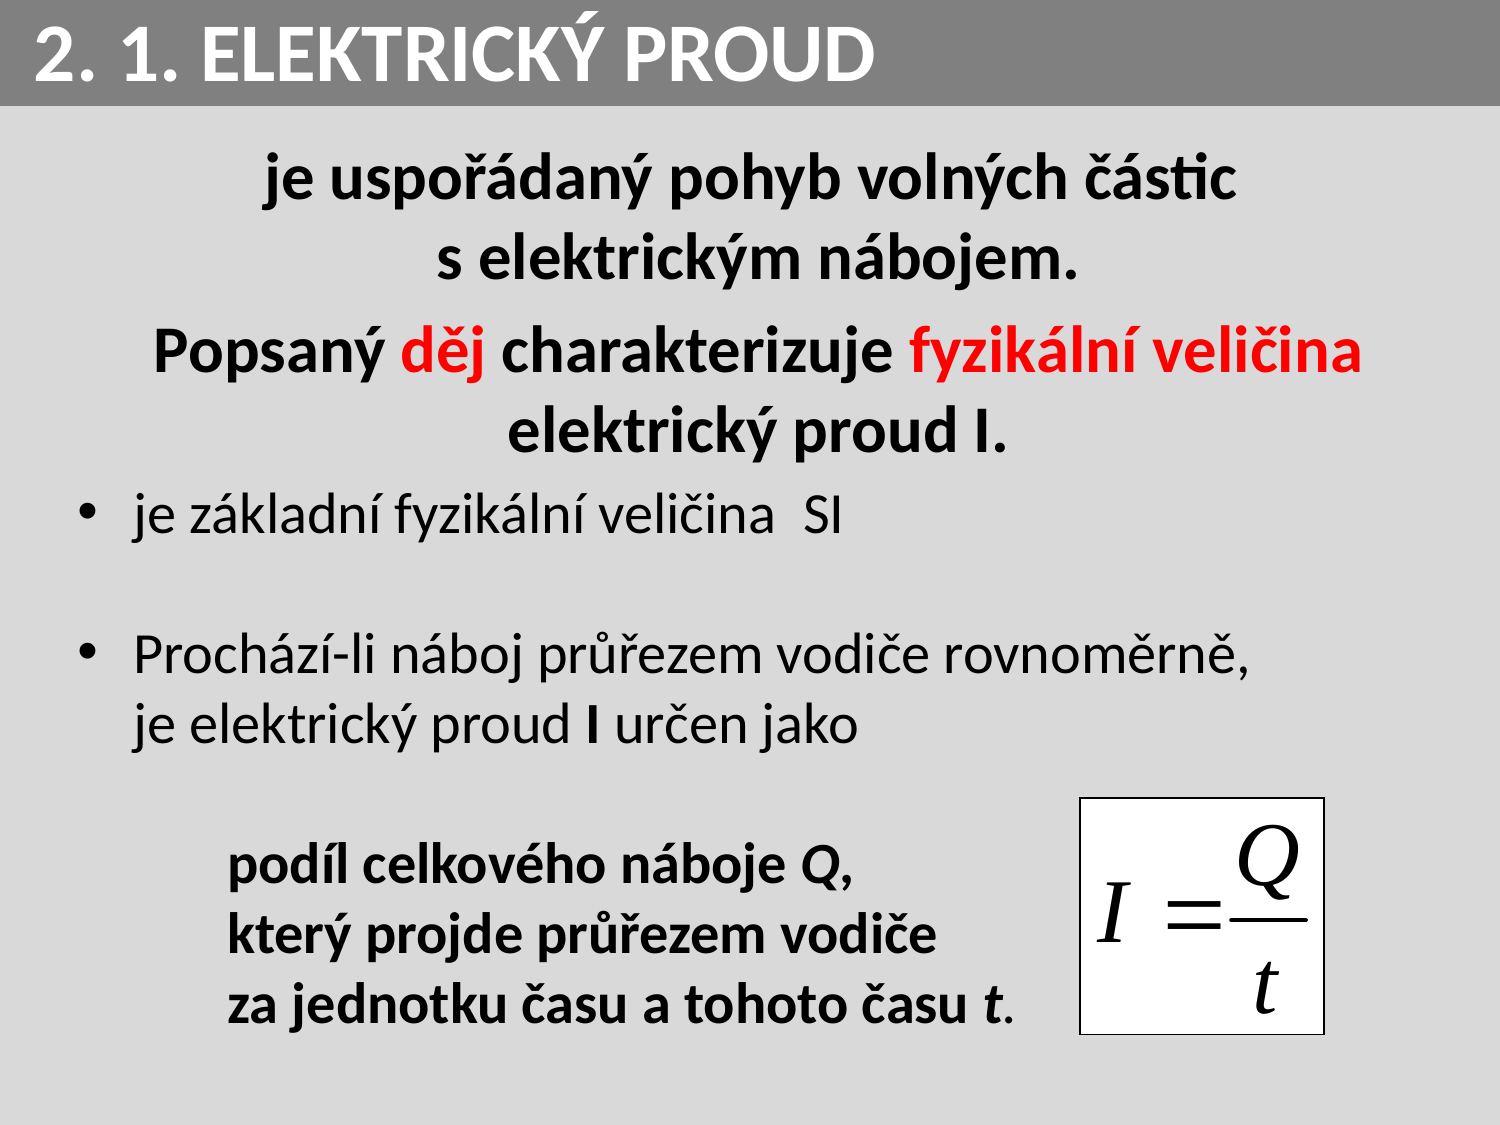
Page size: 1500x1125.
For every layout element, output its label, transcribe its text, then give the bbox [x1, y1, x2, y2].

list je uspořádaný pohyb volných částic s elektrickým nábojem. Popsaný děj charakterizuje fyzikální veličina elektrický proud I. [17, 125, 1500, 801]
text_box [1080, 798, 1324, 1035]
title 2. 1. ELEKTRICKÝ PROUD [0, 0, 1500, 102]
text_box je základní fyzikální veličina SI Prochází-li náboj průřezem vodiče rovnoměrně, je elektrický proud I určen jako podíl celkového náboje Q, který projde průřezem vodiče za jednotku času a tohoto času t. [62, 467, 1457, 1125]
